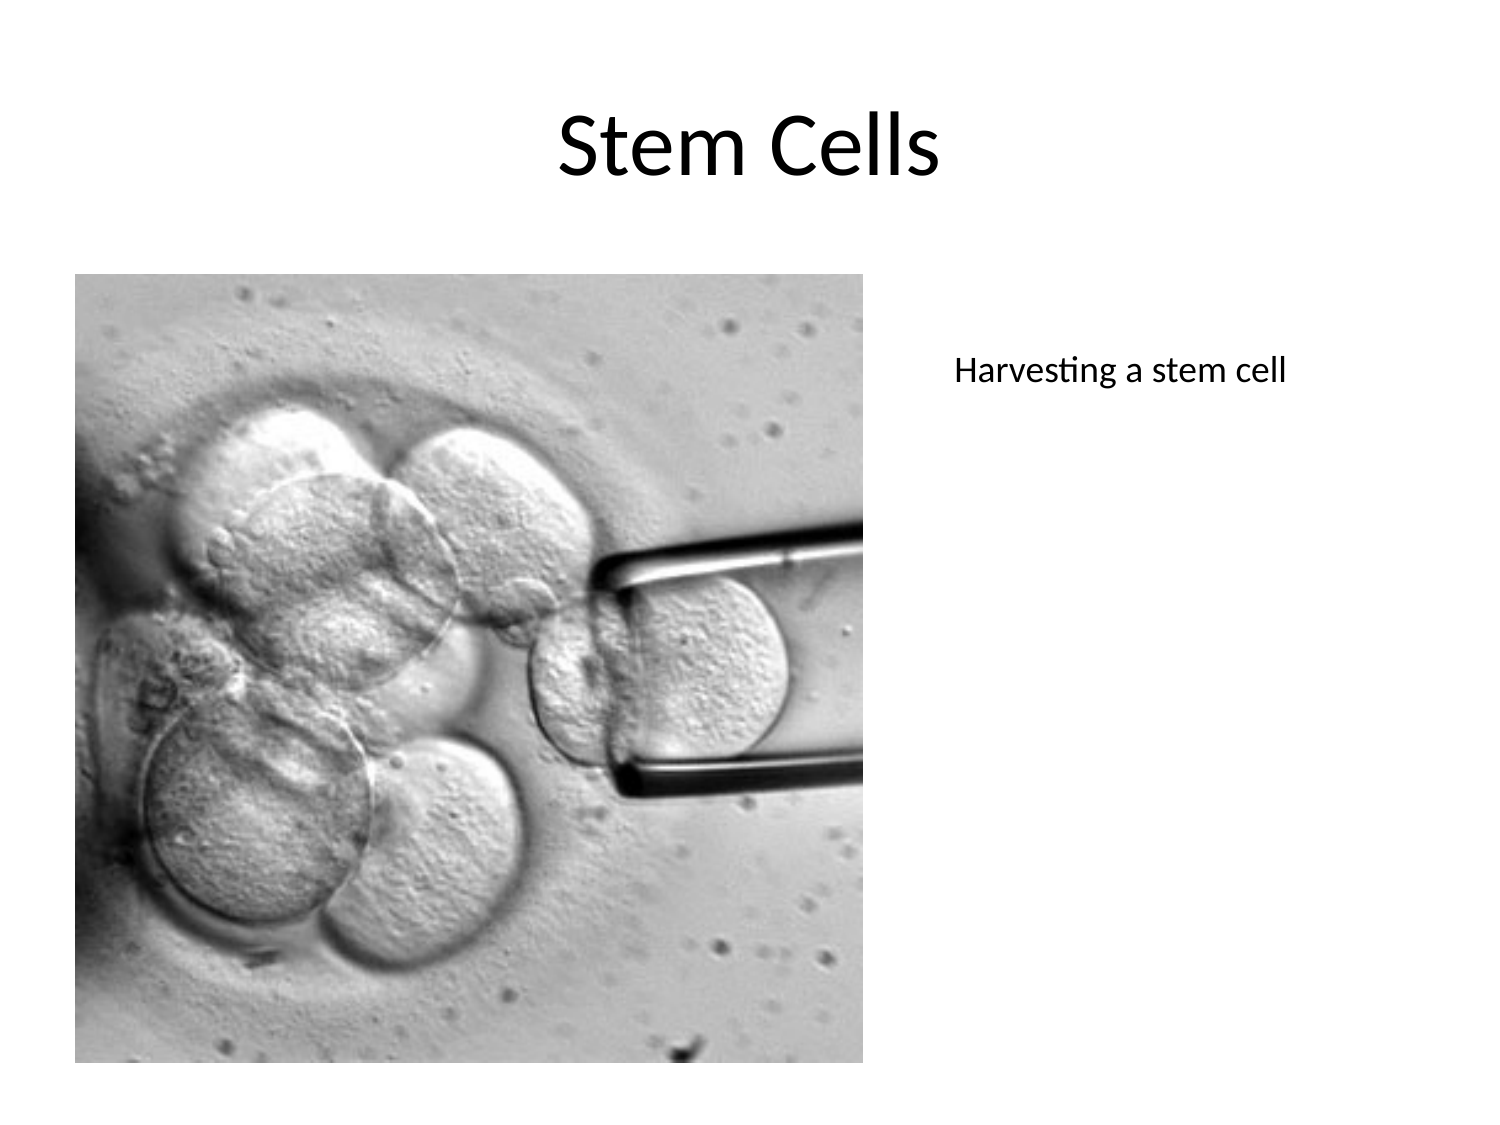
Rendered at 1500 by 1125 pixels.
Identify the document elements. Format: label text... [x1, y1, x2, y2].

text_box Harvesting a stem cell [939, 337, 1303, 398]
title Stem Cells [75, 45, 1425, 233]
picture [74, 274, 863, 1063]
